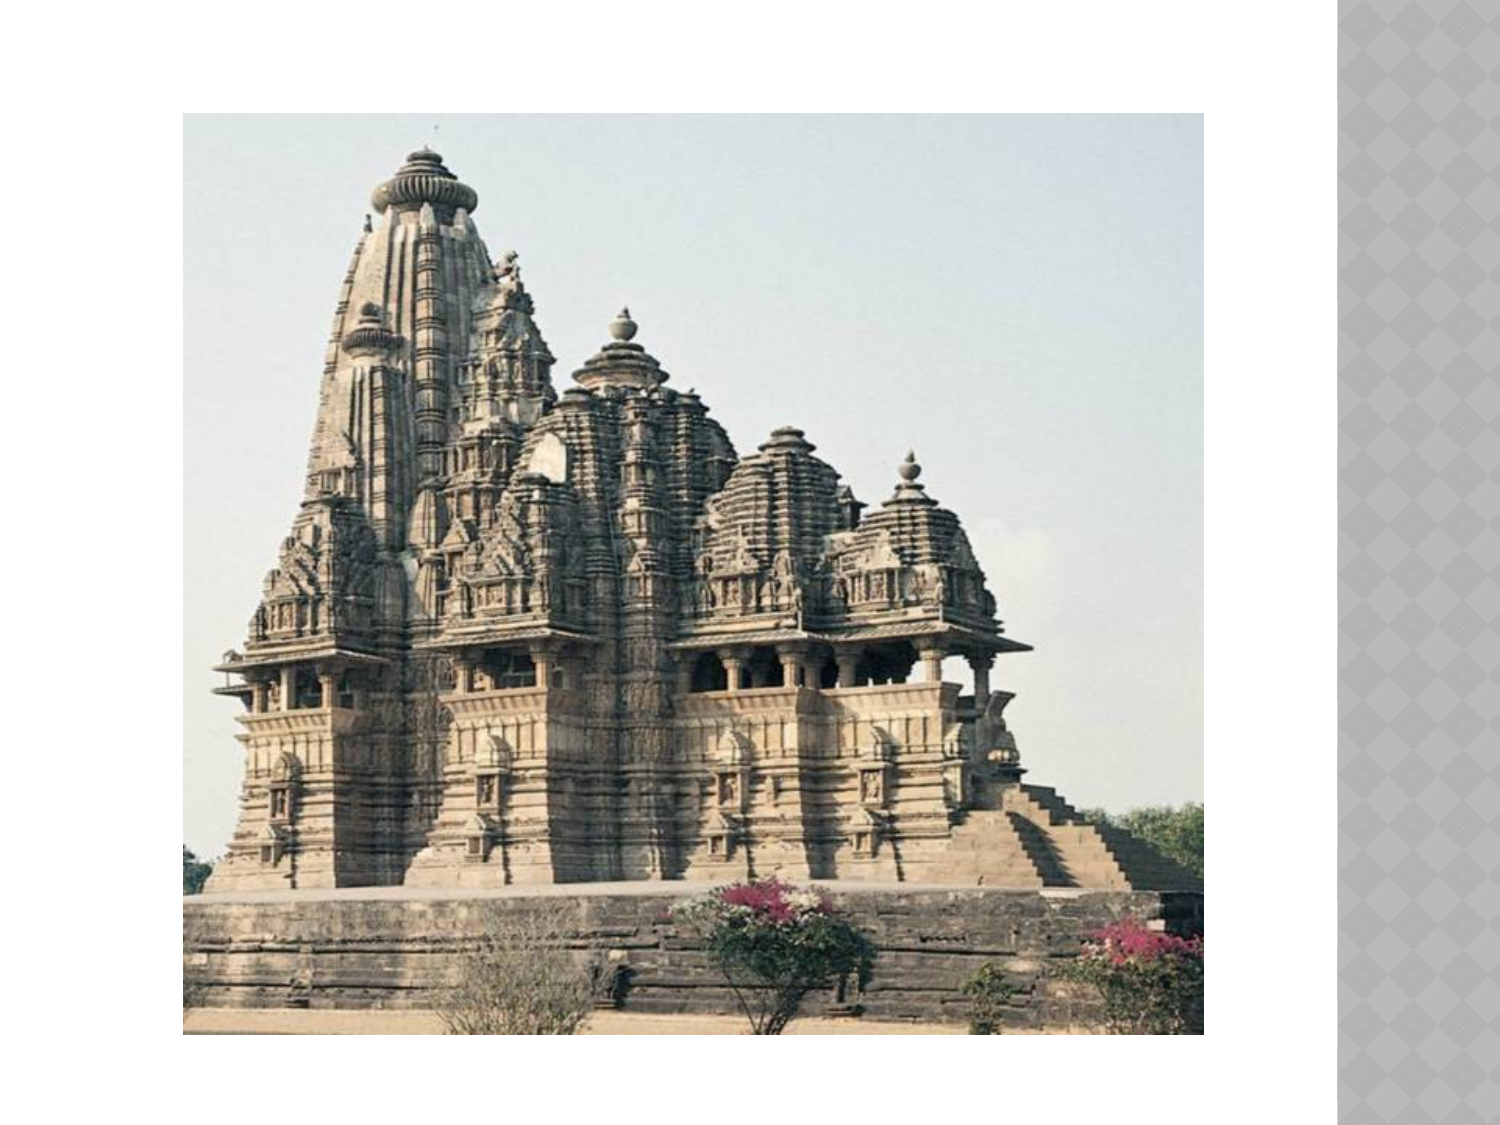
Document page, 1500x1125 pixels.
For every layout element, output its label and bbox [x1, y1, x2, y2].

picture [182, 113, 1205, 1036]
